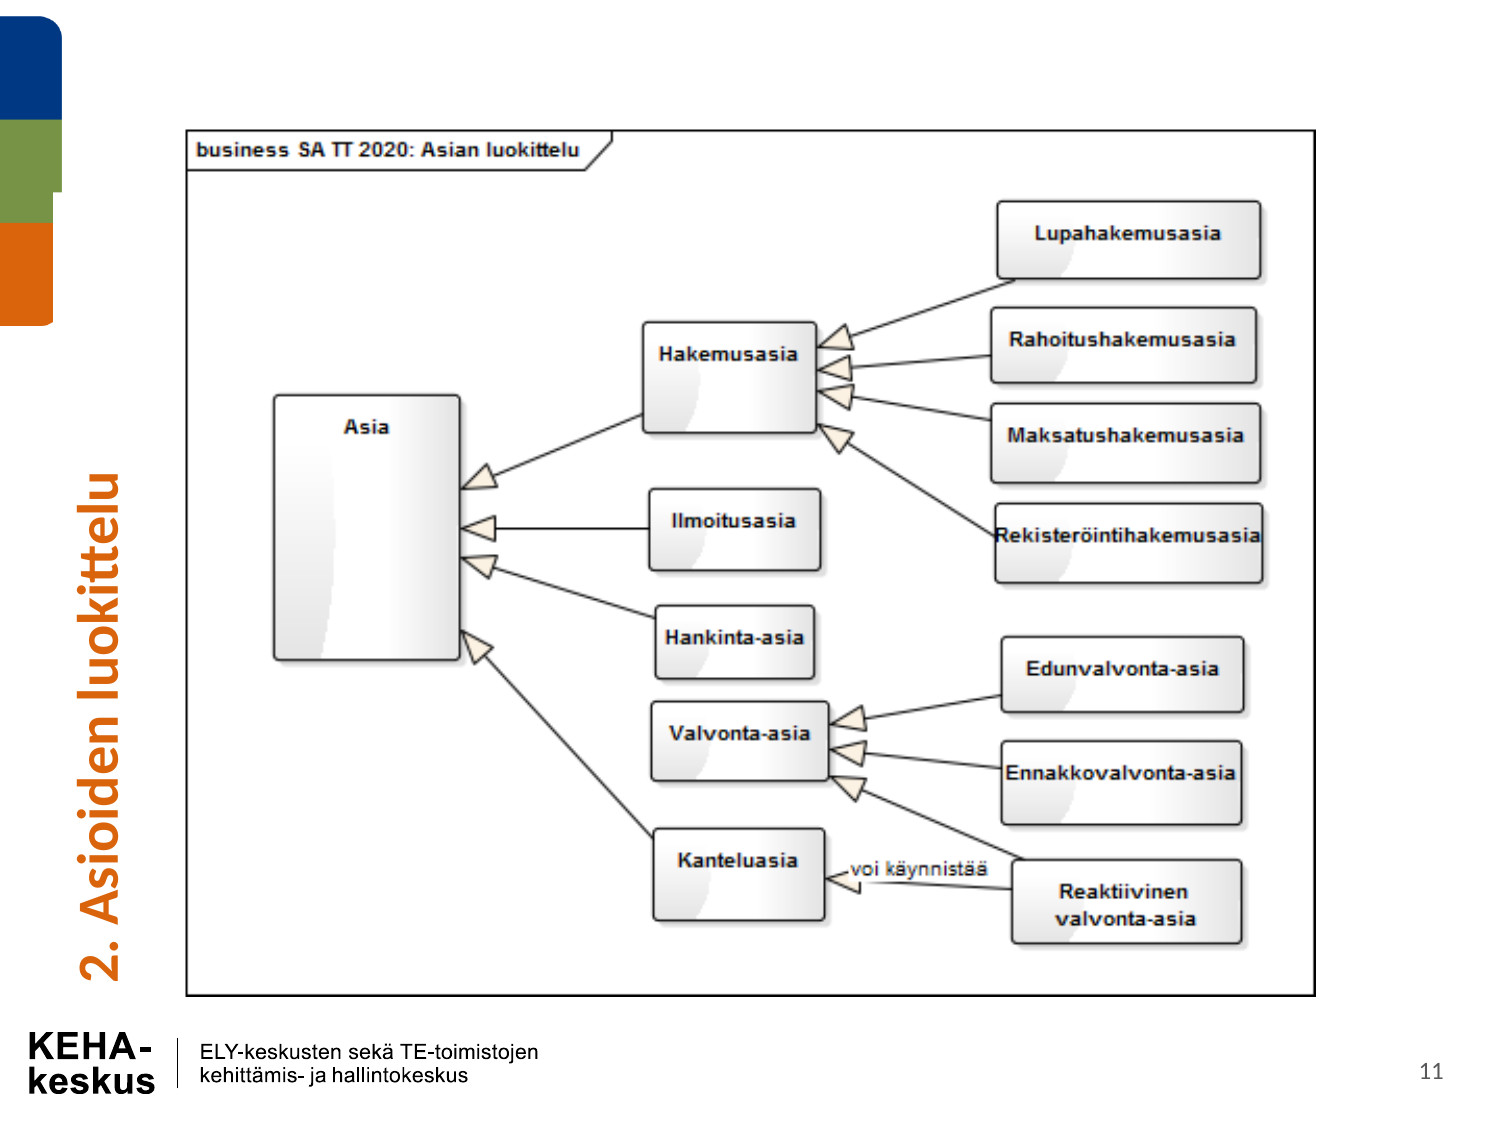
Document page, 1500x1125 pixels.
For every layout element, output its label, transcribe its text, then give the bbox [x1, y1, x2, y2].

title 2. Asioiden luokittelu [53, 192, 153, 997]
picture [184, 127, 1316, 998]
picture [0, 16, 62, 326]
